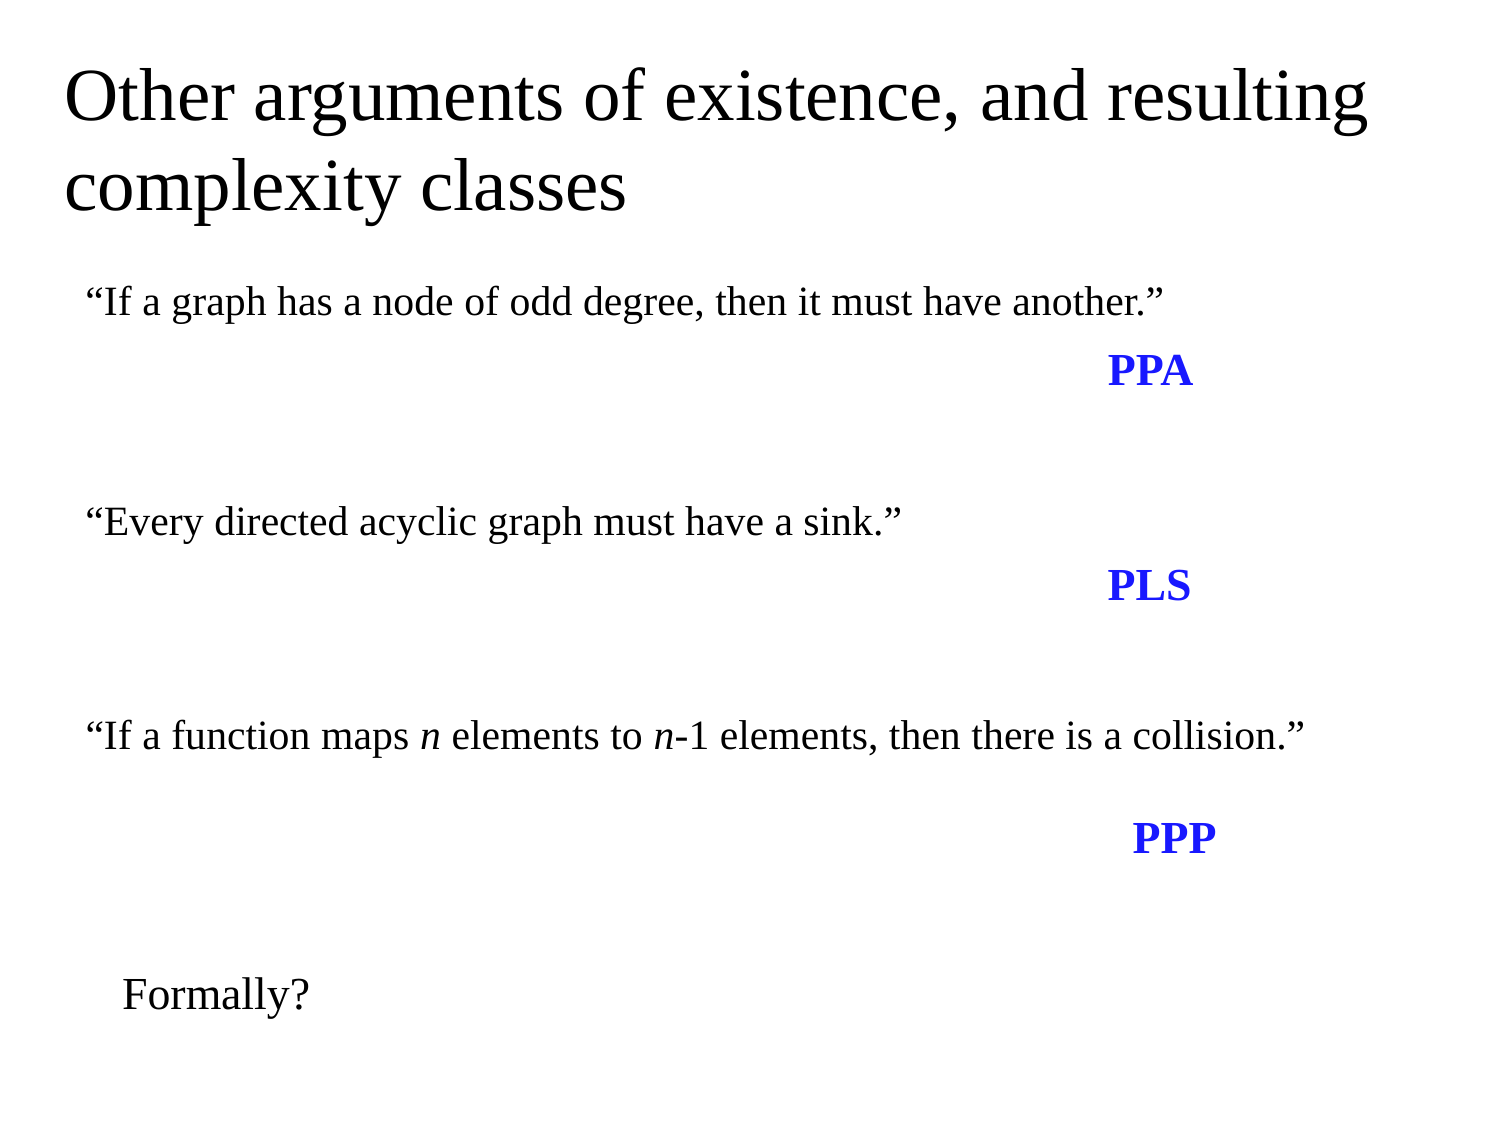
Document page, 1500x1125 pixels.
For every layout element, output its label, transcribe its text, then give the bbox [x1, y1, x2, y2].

text_box PPP [1117, 800, 1232, 870]
text_box Formally? [107, 956, 326, 1026]
text_box PLS [1092, 547, 1207, 618]
text_box PPA [1093, 332, 1209, 402]
text_box “Every directed acyclic graph must have a sink.” [70, 486, 1175, 552]
text_box “If a graph has a node of odd degree, then it must have another.” [70, 266, 1240, 332]
text_box [0, 0, 1500, 213]
text_box “If a function maps n elements to n-1 elements, then there is a collision.” [70, 700, 1361, 765]
title Other arguments of existence, and resulting complexity classes [49, 41, 1451, 230]
